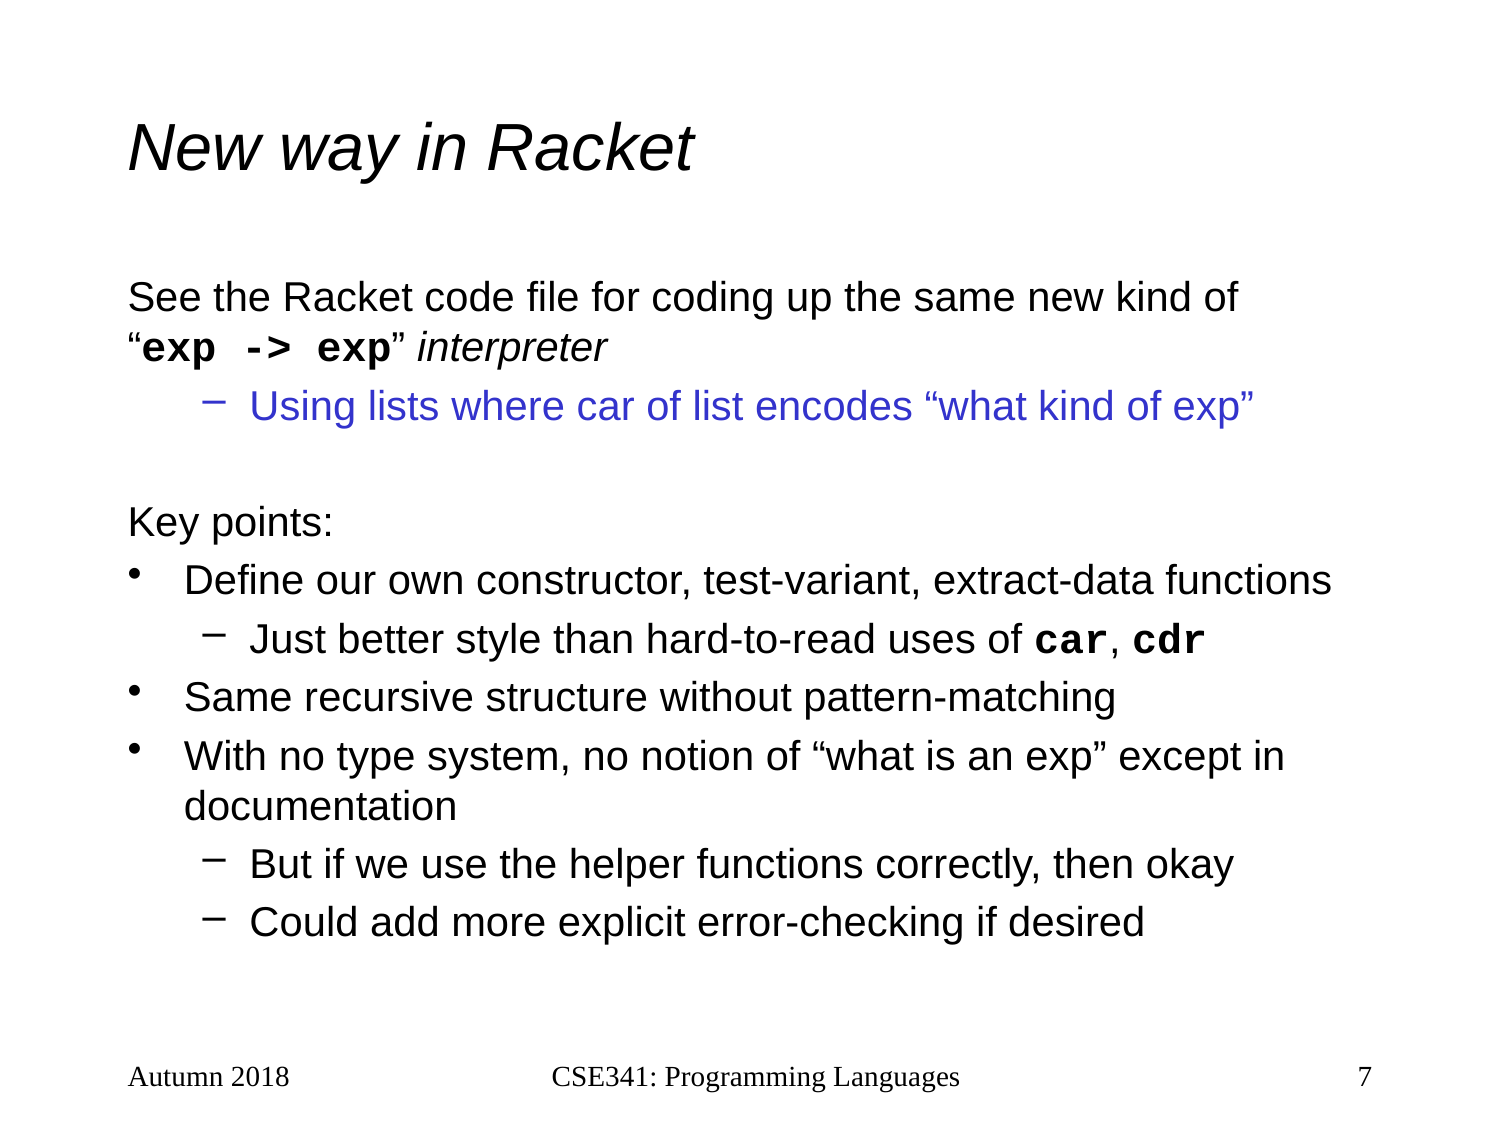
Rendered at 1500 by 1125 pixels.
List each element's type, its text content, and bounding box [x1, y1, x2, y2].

footer CSE341: Programming Languages [474, 1049, 1038, 1125]
list See the Racket code file for coding up the same new kind of “exp -> exp” interpreter Using lists where car of list encodes “what kind of exp” Key points: Define our own constructor, test-variant, extract-data functions Just better style than hard-to-read uses of car, cdr Same recursive structure without pattern-matching With no type system, no notion of “what is an exp” except in documentation But if we use the helper functions correctly, then okay Could add more explicit error-checking if desired [112, 262, 1388, 1001]
title New way in Racket [112, 49, 1388, 238]
slide_number 7 [1074, 1049, 1388, 1125]
slide_number Autumn 2018 [112, 1049, 426, 1125]
